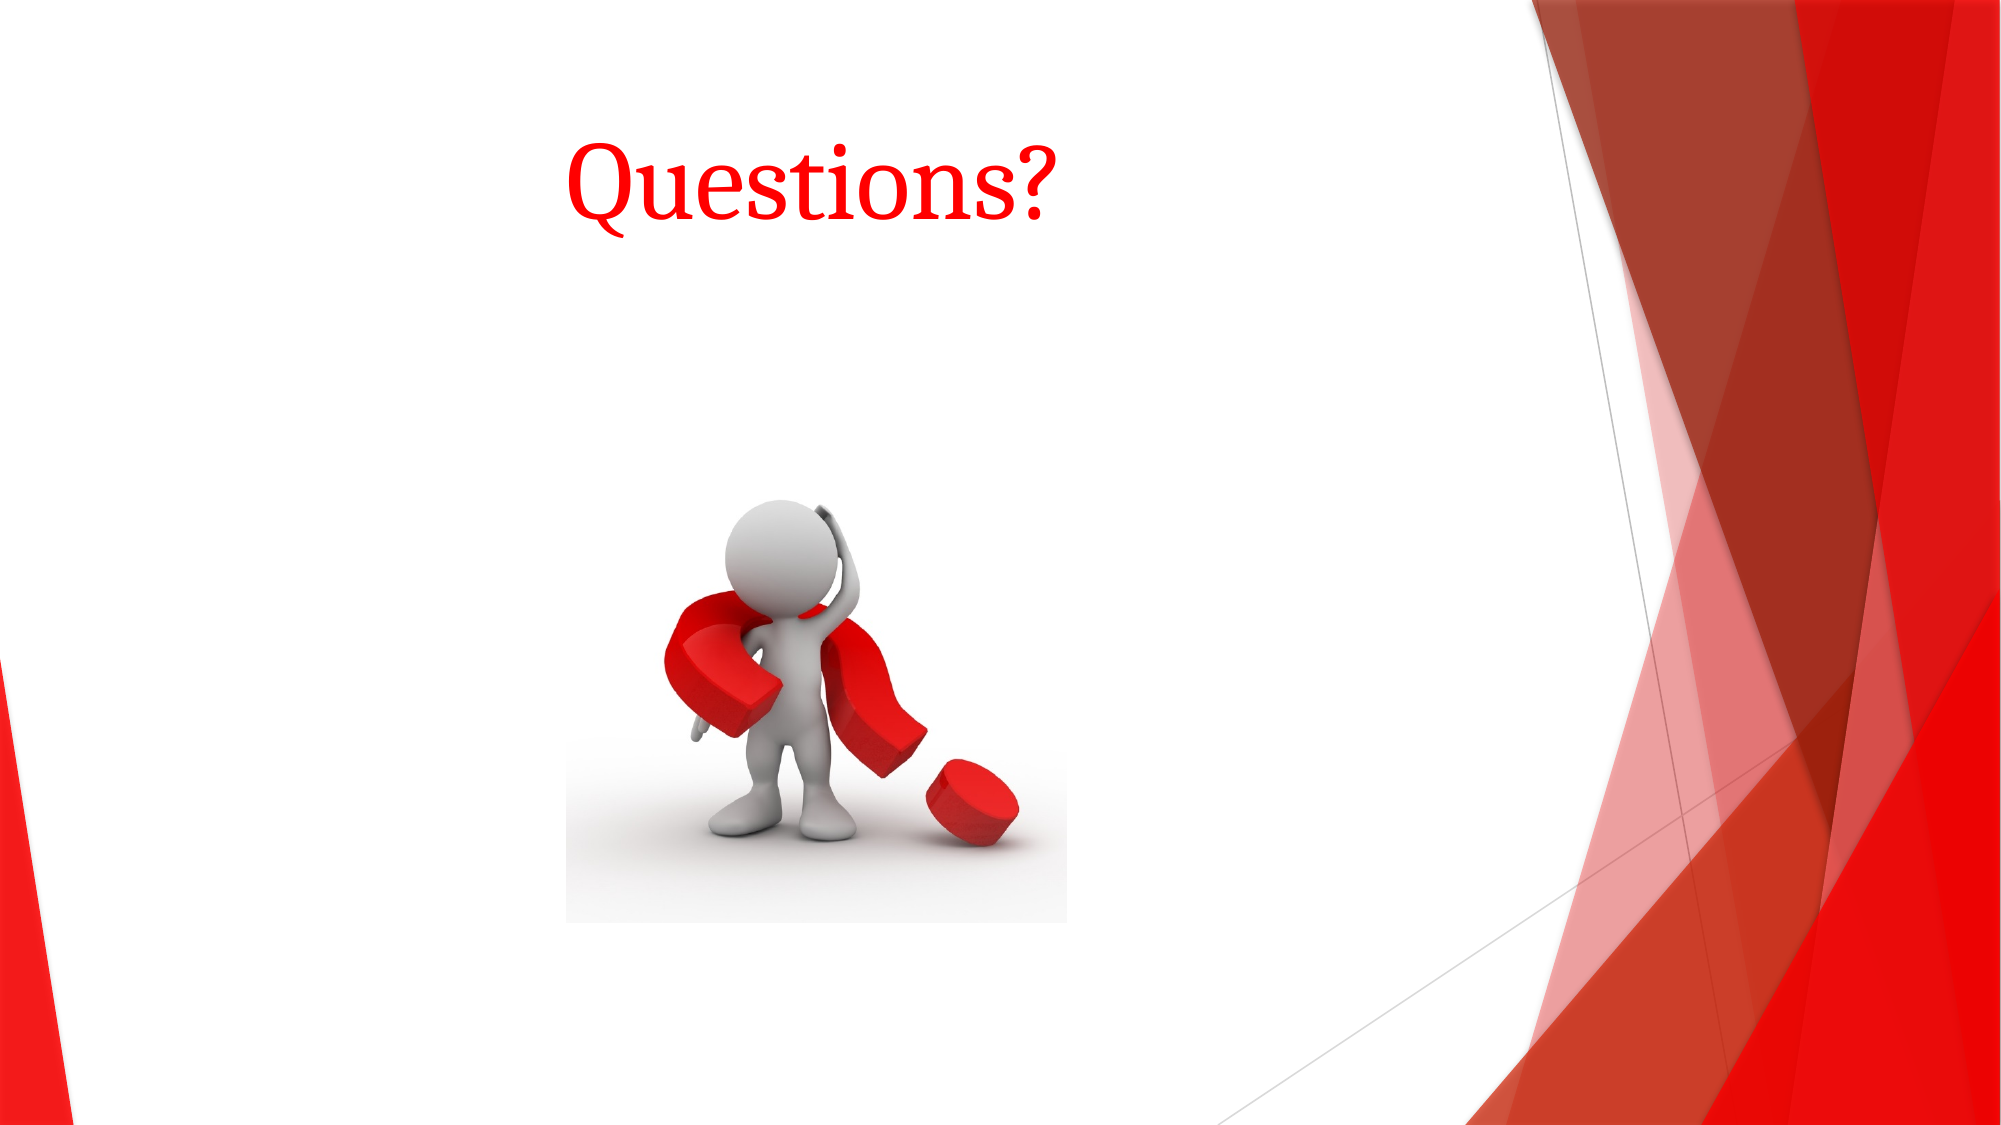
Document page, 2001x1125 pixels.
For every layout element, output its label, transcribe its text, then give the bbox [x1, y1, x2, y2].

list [565, 422, 1067, 924]
title Questions? [111, 99, 1522, 317]
